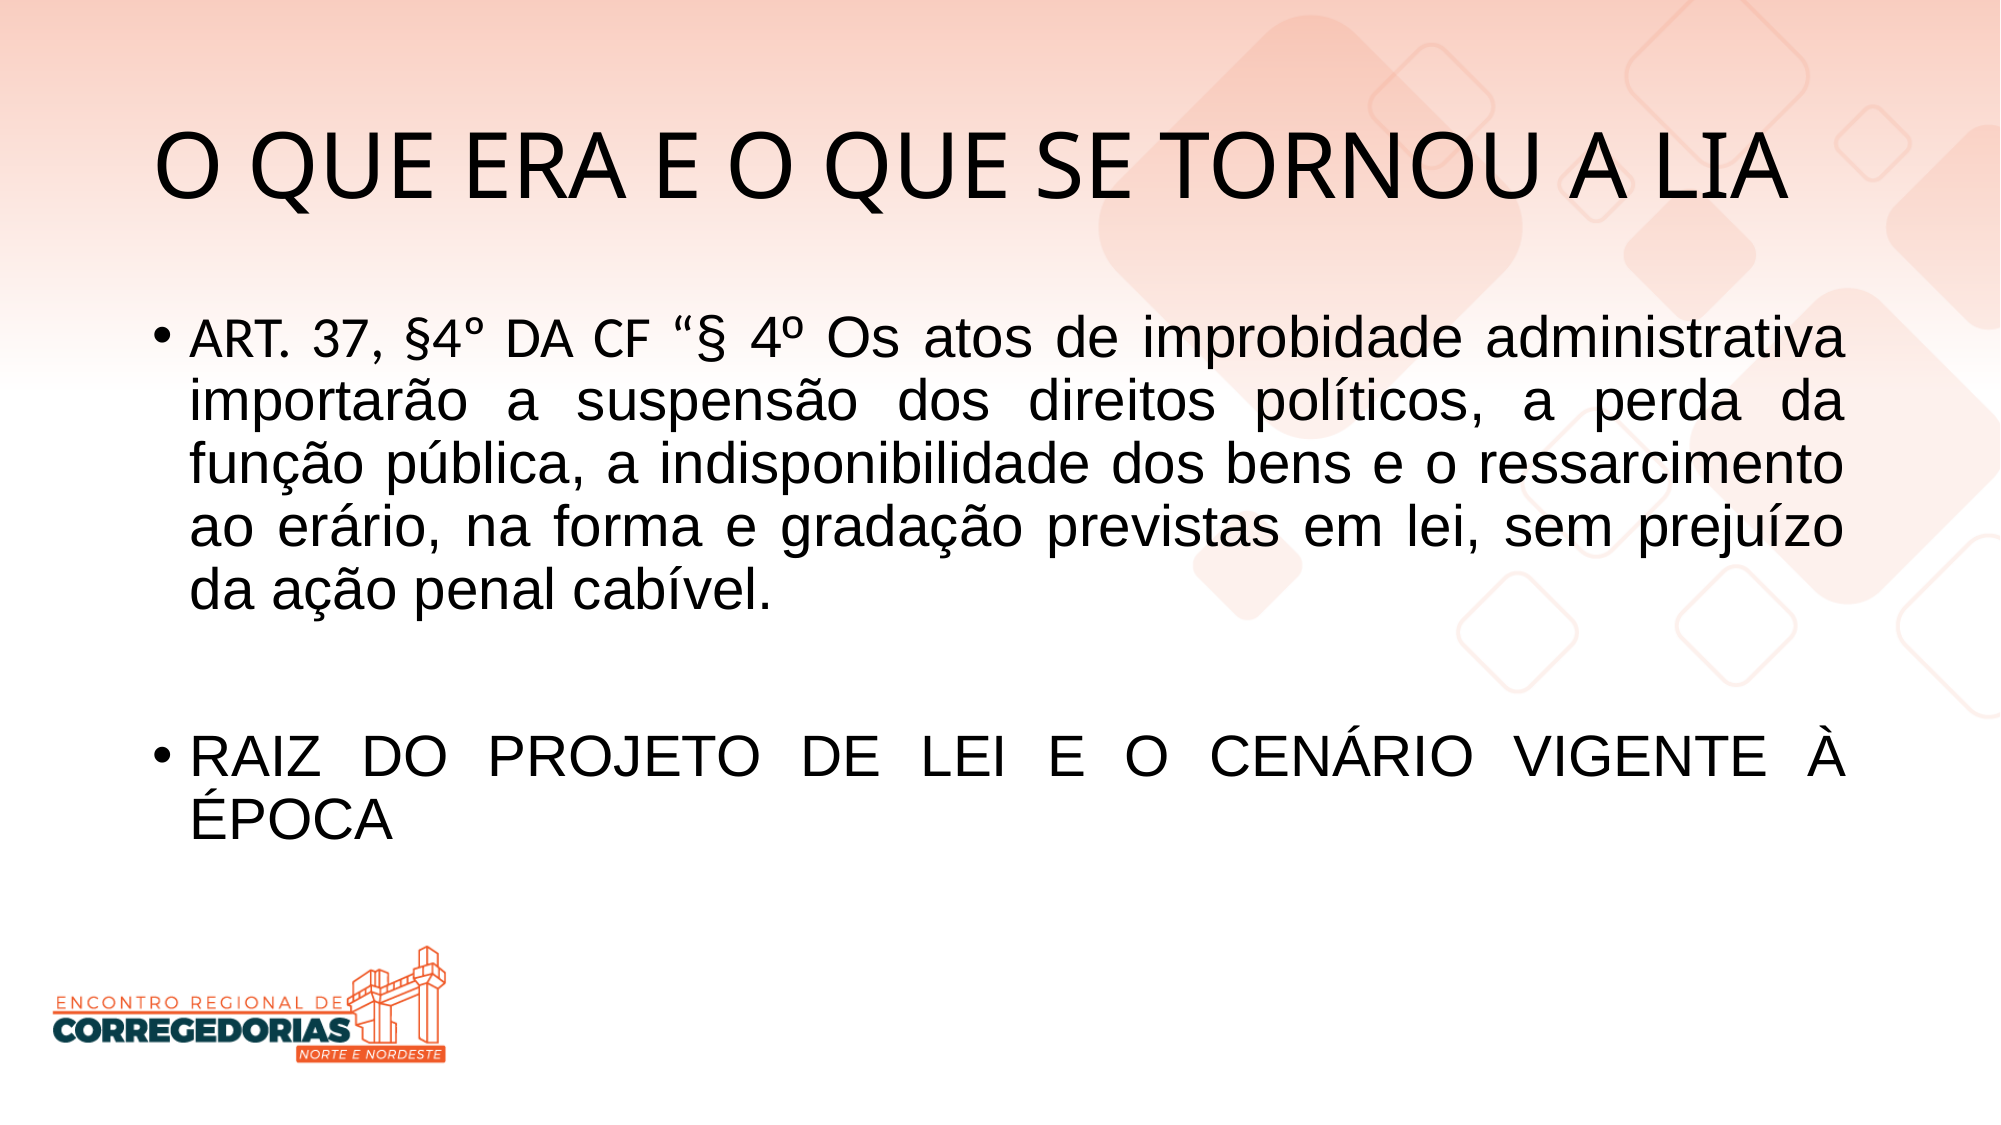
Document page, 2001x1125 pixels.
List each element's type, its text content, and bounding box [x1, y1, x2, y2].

title O QUE ERA E O QUE SE TORNOU A LIA [137, 59, 1863, 278]
picture [0, 0, 2001, 1125]
list ART. 37, §4º DA CF “§ 4º Os atos de improbidade administrativa importarão a suspensão dos direitos políticos, a perda da função pública, a indisponibilidade dos bens e o ressarcimento ao erário, na forma e gradação previstas em lei, sem prejuízo da ação penal cabível. RAIZ DO PROJETO DE LEI E O CENÁRIO VIGENTE À ÉPOCA [137, 299, 1863, 1014]
